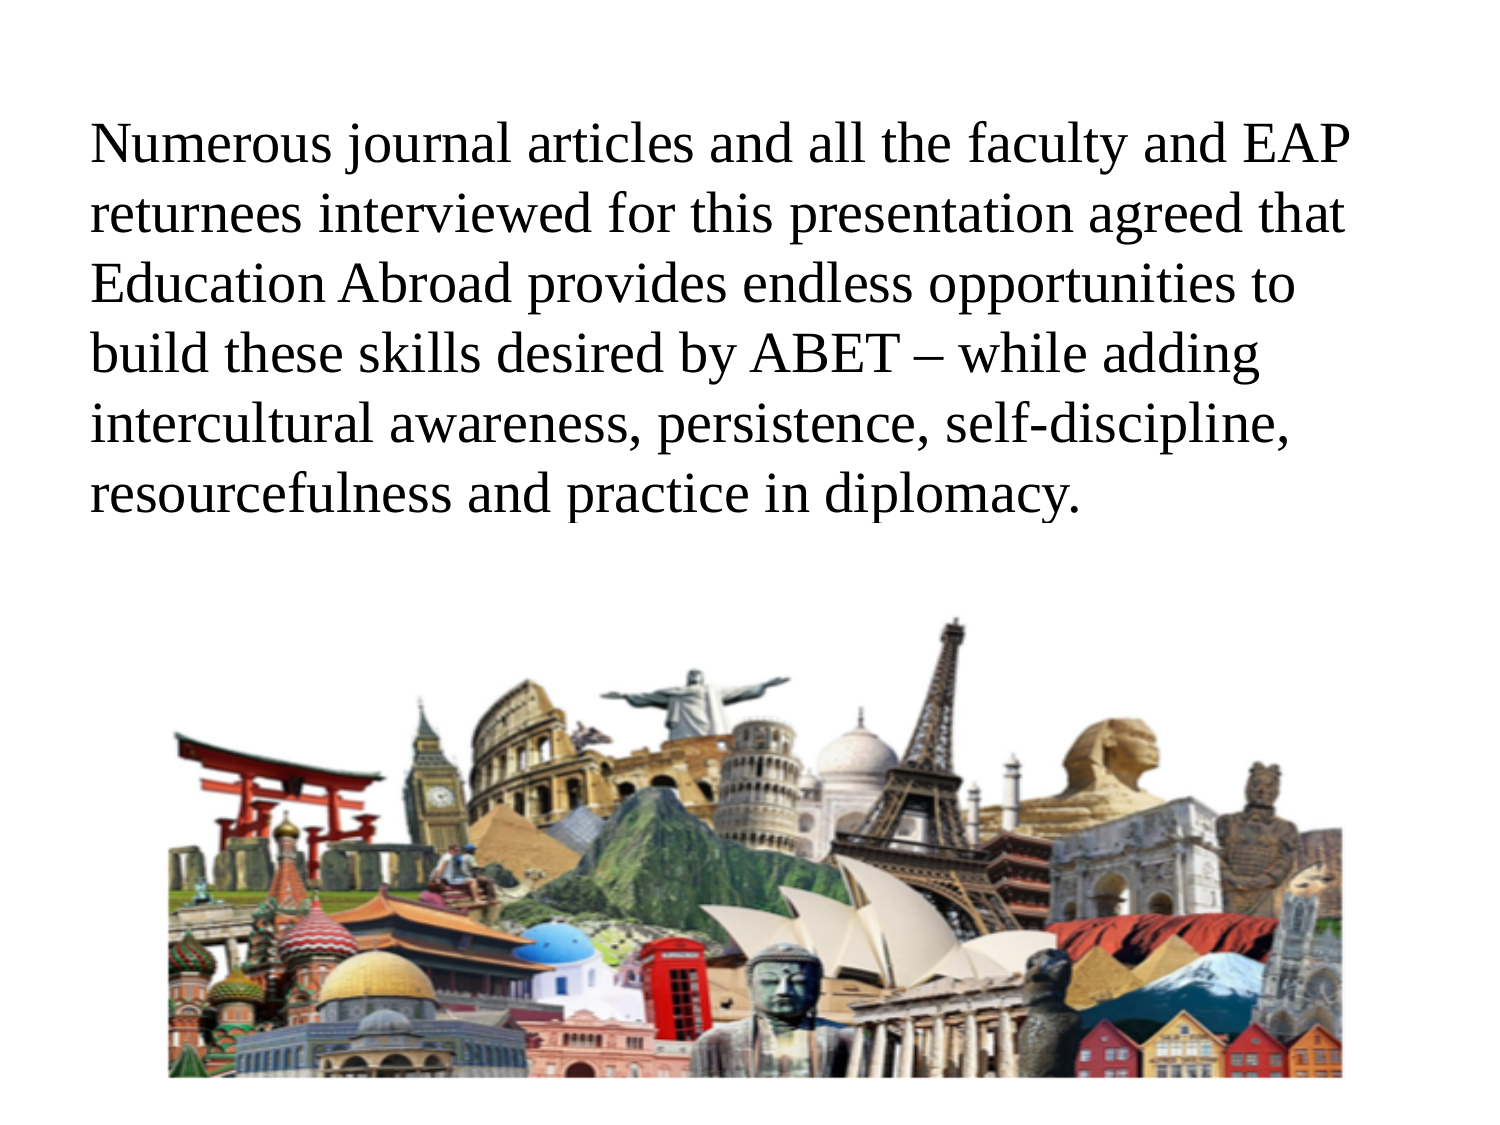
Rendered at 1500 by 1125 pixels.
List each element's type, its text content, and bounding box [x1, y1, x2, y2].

list Numerous journal articles and all the faculty and EAP returnees interviewed for this presentation agreed that Education Abroad provides endless opportunities to build these skills desired by ABET – while adding intercultural awareness, persistence, self-discipline, resourcefulness and practice in diplomacy. [75, 96, 1425, 750]
picture [167, 522, 1346, 1080]
